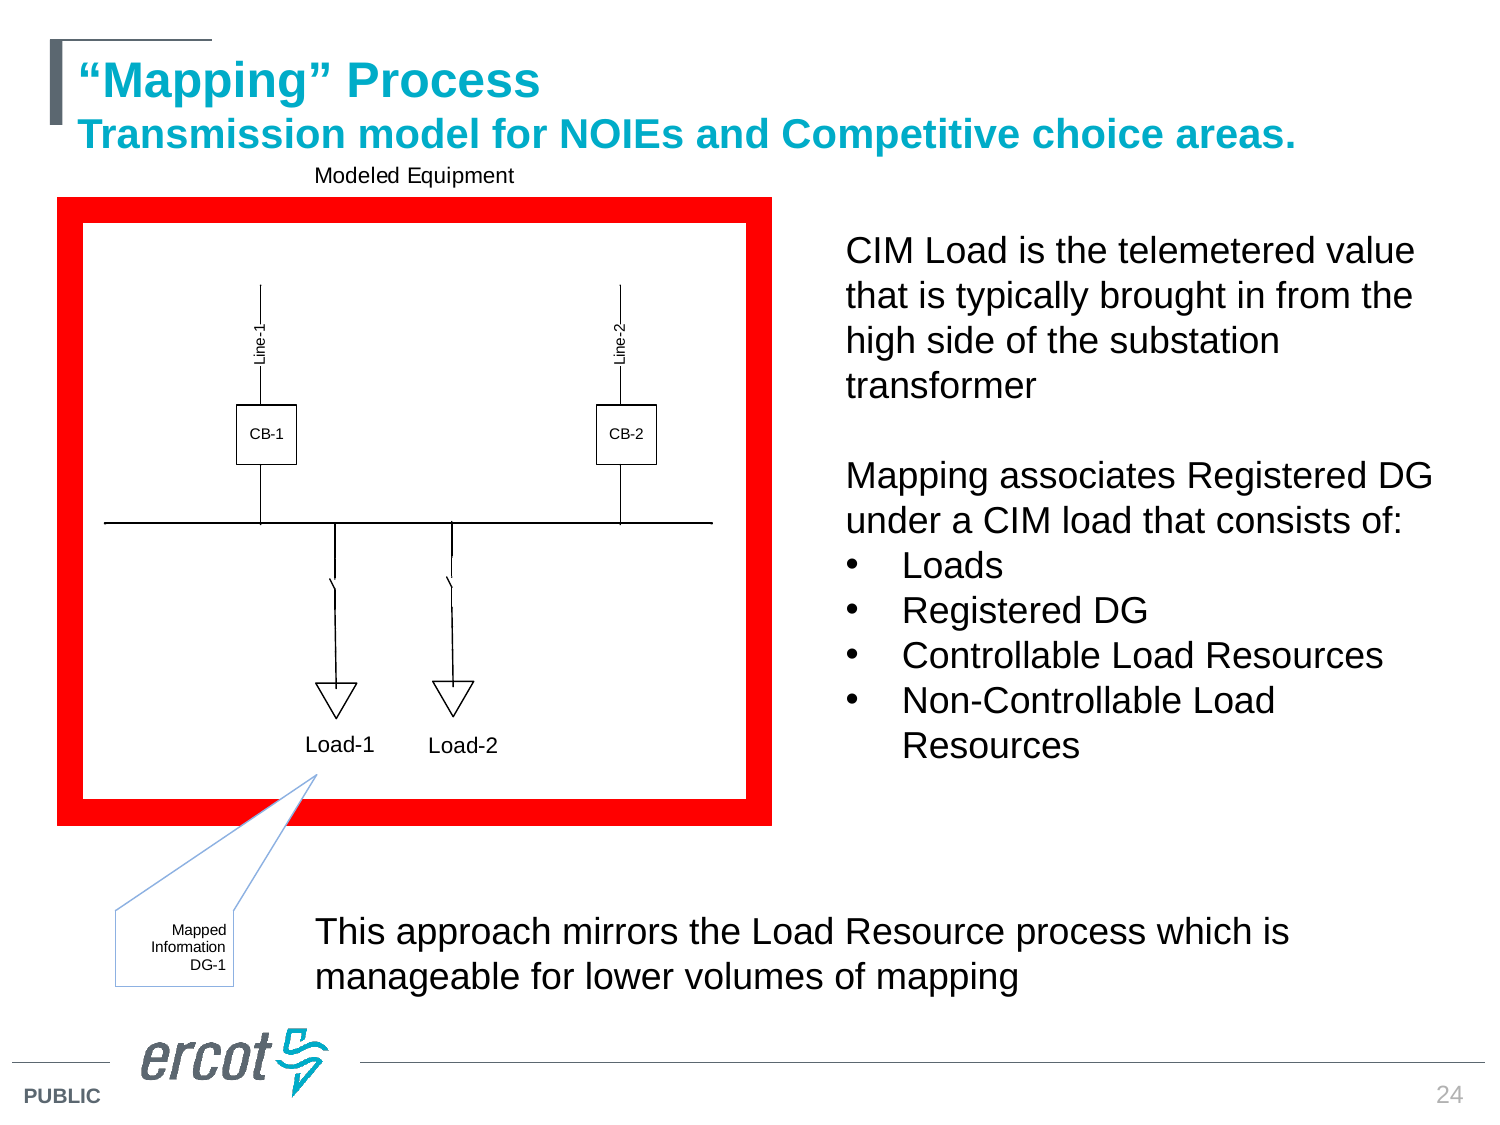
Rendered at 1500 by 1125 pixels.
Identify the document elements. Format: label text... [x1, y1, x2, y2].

slide_number 24 [1412, 1076, 1488, 1112]
picture [54, 154, 773, 987]
title “Mapping” Process Transmission model for NOIEs and Competitive choice areas. [62, 39, 1450, 228]
text_box CIM Load is the telemetered value that is typically brought in from the high side of the substation transformer Mapping associates Registered DG under a CIM load that consists of: Loads Registered DG Controllable Load Resources Non-Controllable Load Resources [830, 218, 1459, 773]
picture [137, 1024, 332, 1100]
text_box This approach mirrors the Load Resource process which is manageable for lower volumes of mapping [299, 899, 1488, 1005]
